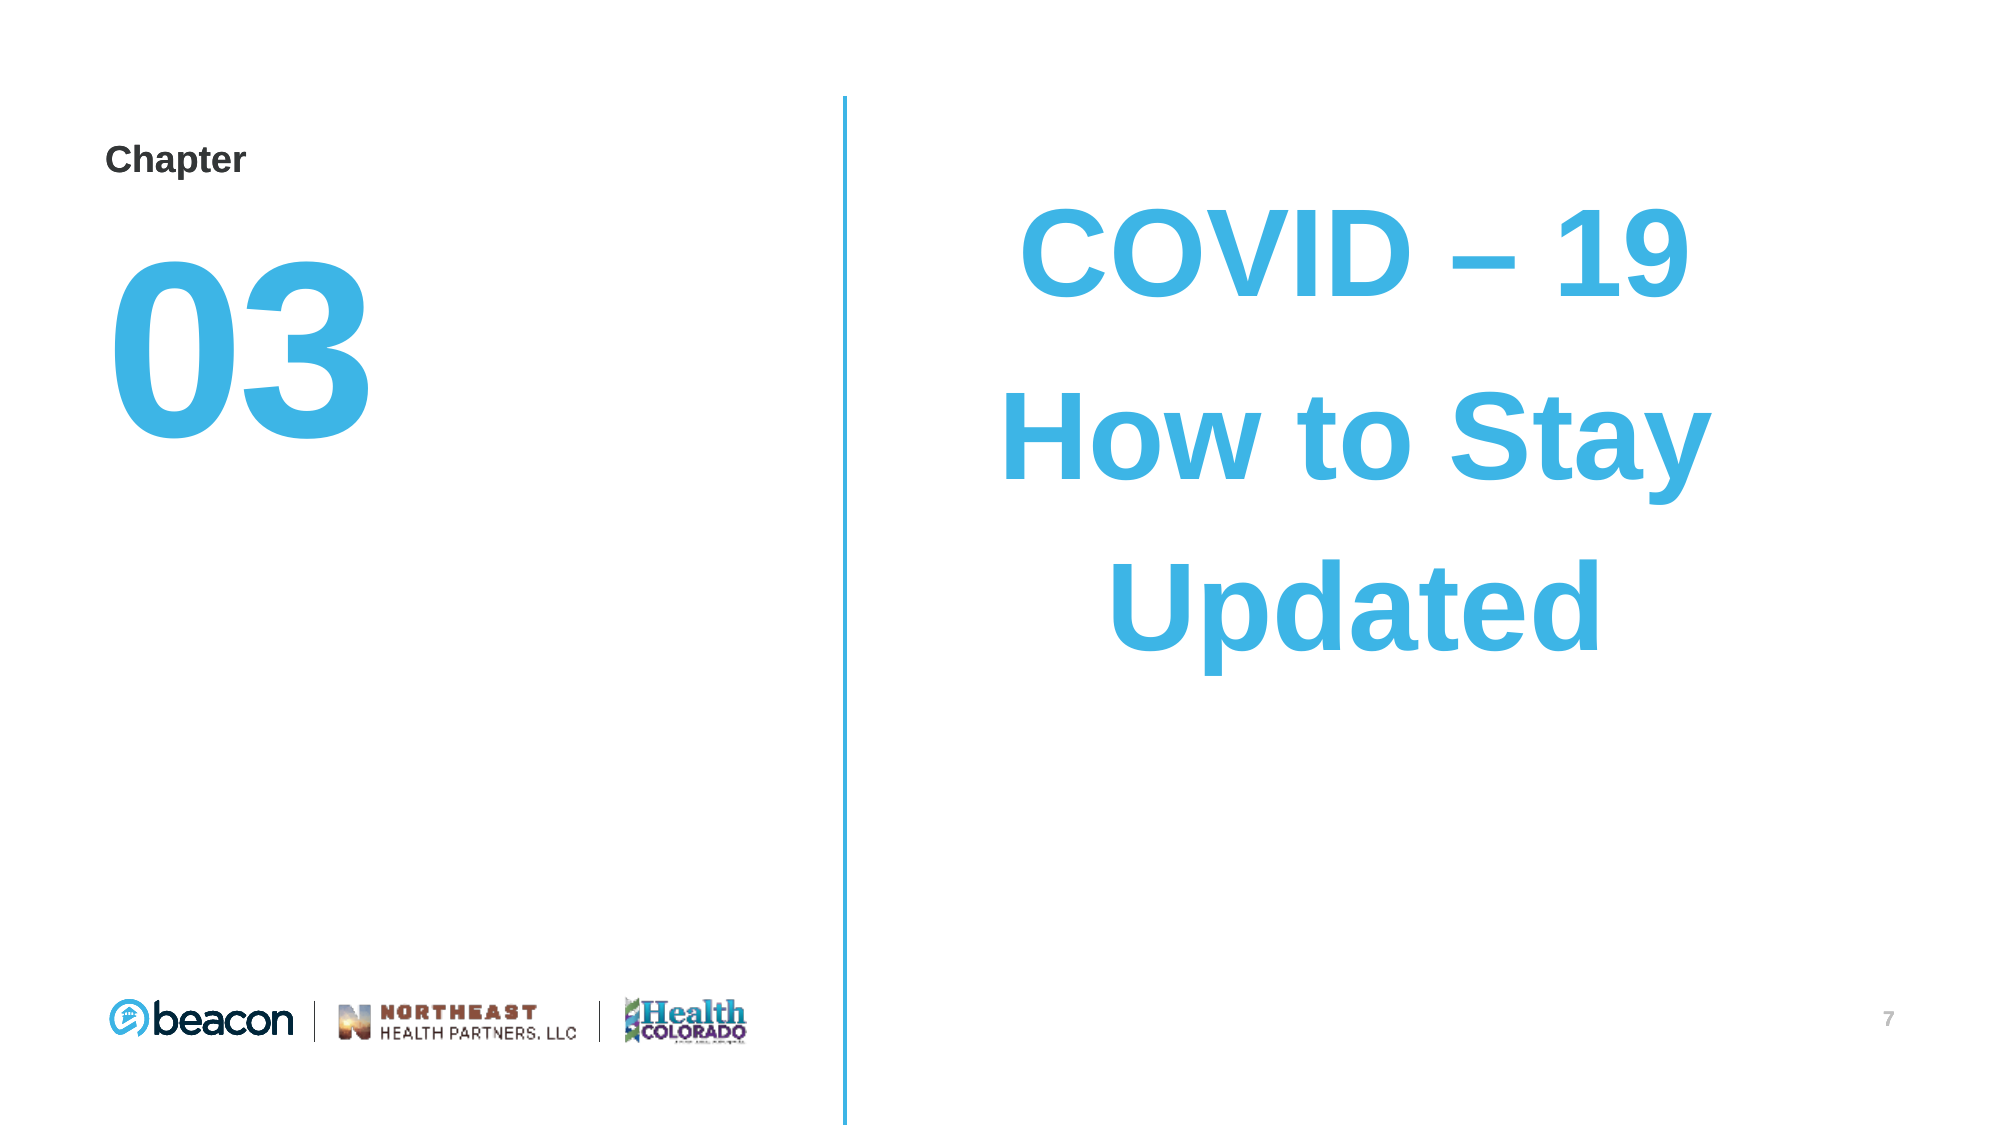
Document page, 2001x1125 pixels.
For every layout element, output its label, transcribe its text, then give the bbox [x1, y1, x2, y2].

picture [334, 997, 581, 1049]
list 03 [105, 195, 411, 506]
list COVID – 19 How to Stay Updated [943, 149, 1769, 975]
picture [624, 995, 747, 1046]
